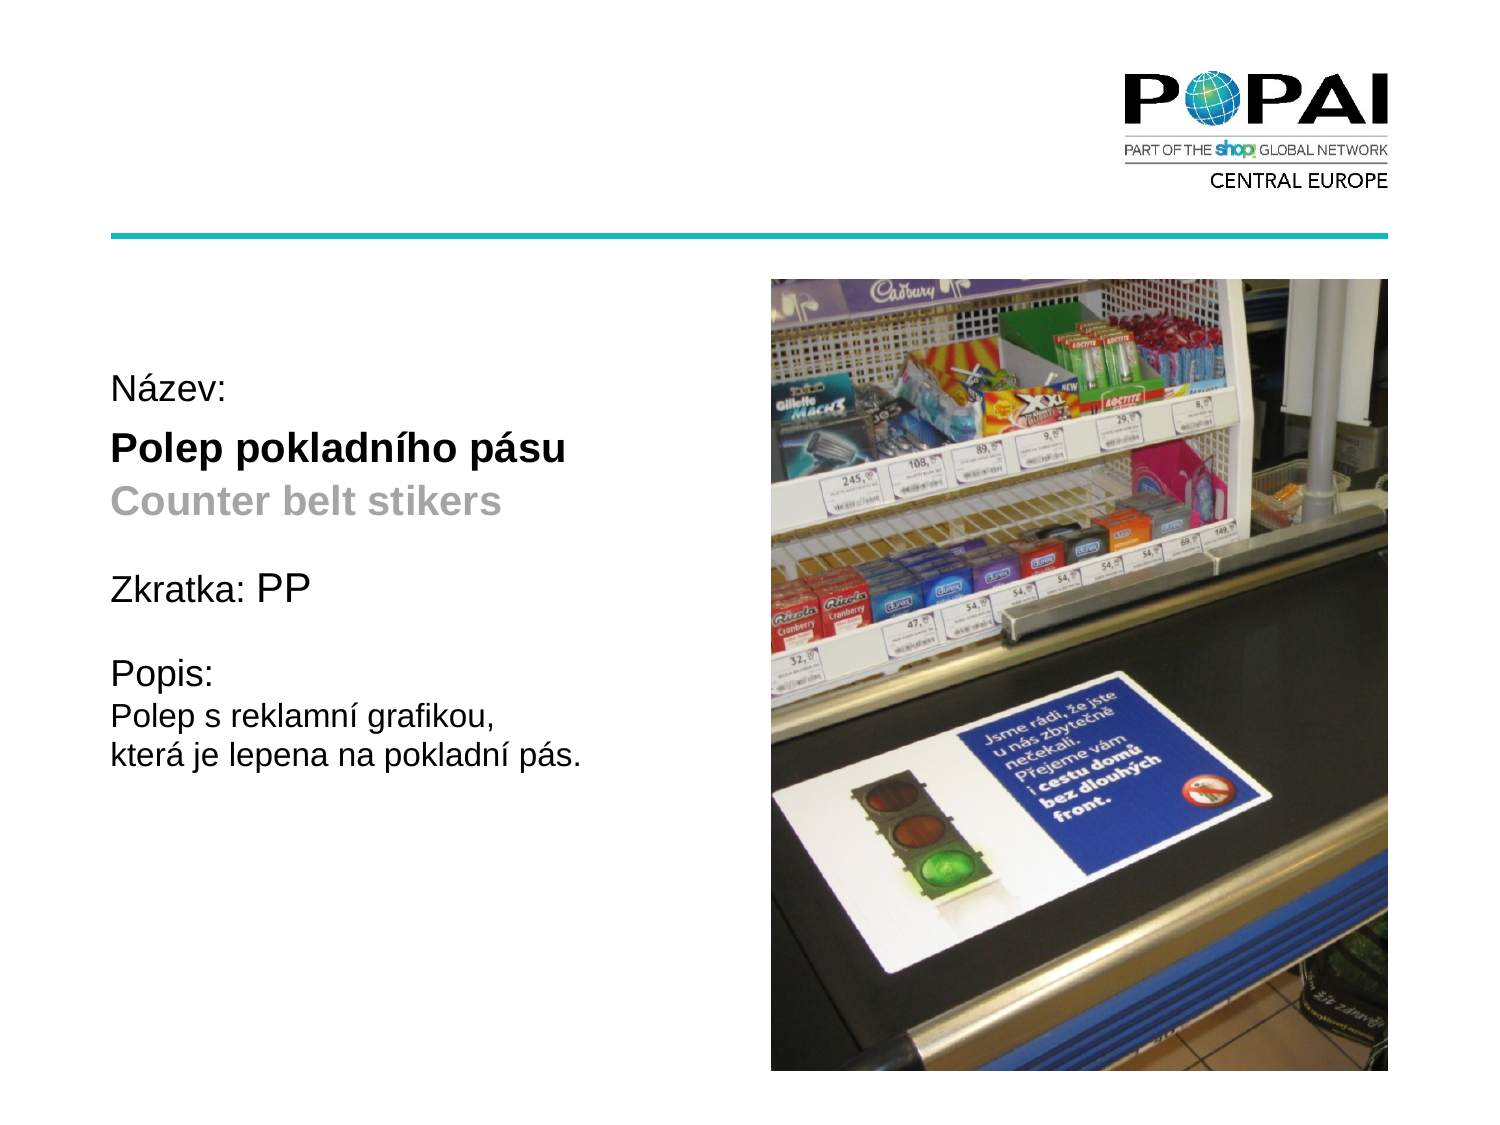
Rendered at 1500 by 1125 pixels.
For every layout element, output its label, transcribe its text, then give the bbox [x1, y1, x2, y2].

text_box Název: Polep pokladního pásu Counter belt stikers Zkratka: PP Popis: Polep s reklamní grafikou, která je lepena na pokladní pás. [110, 356, 771, 826]
picture [771, 279, 1388, 1071]
picture [1124, 71, 1388, 193]
